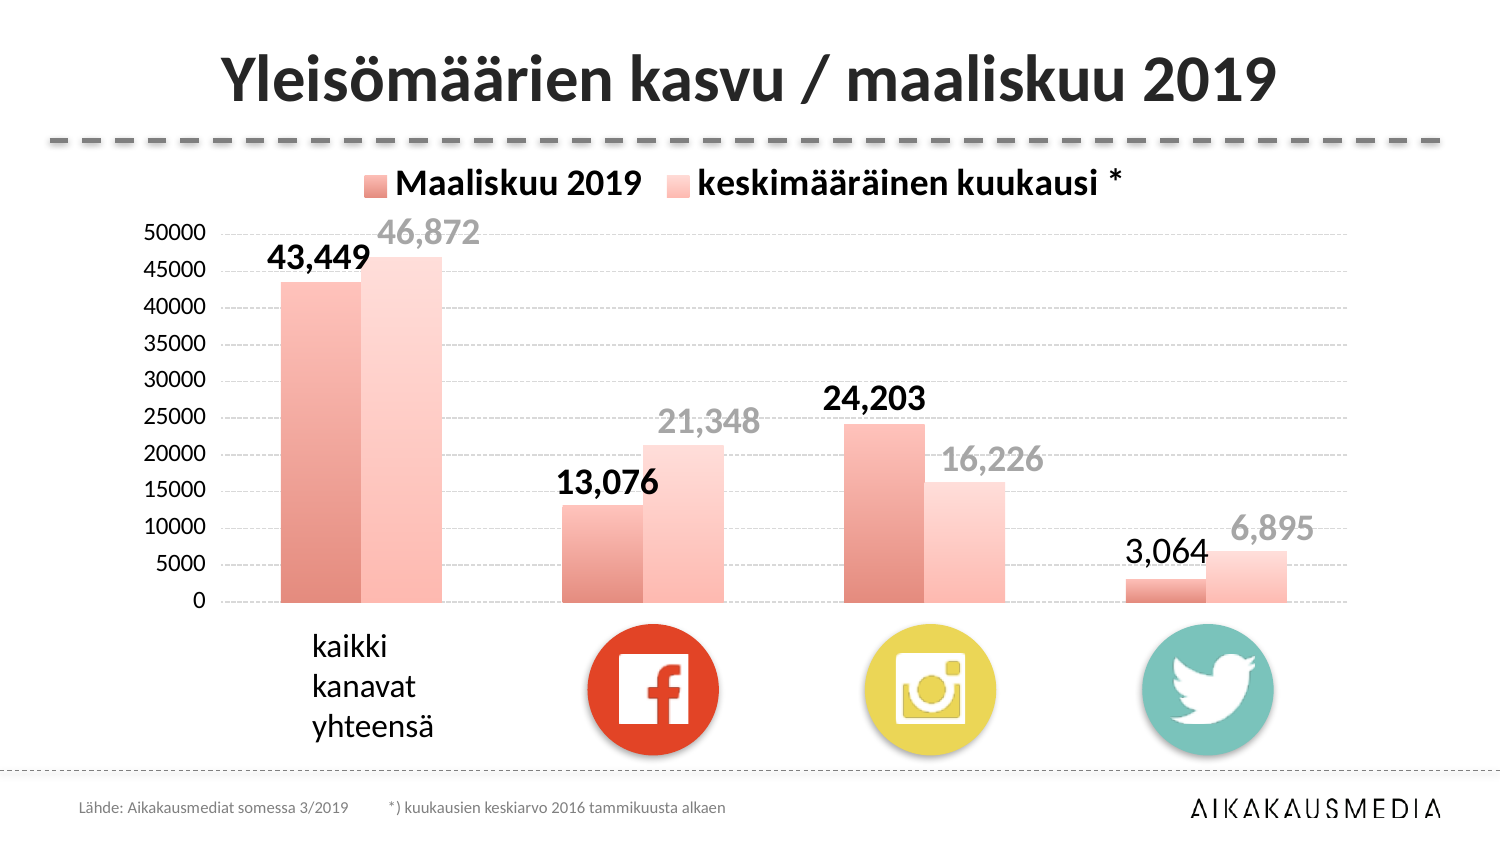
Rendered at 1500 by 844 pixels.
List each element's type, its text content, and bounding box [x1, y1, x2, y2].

text_box Lähde: Aikakausmediat somessa 3/2019 [63, 789, 364, 825]
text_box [117, 148, 1373, 756]
text_box *) kuukausien keskiarvo 2016 tammikuusta alkaen [372, 789, 742, 825]
title Yleisömäärien kasvu / maaliskuu 2019 [27, 0, 1473, 150]
